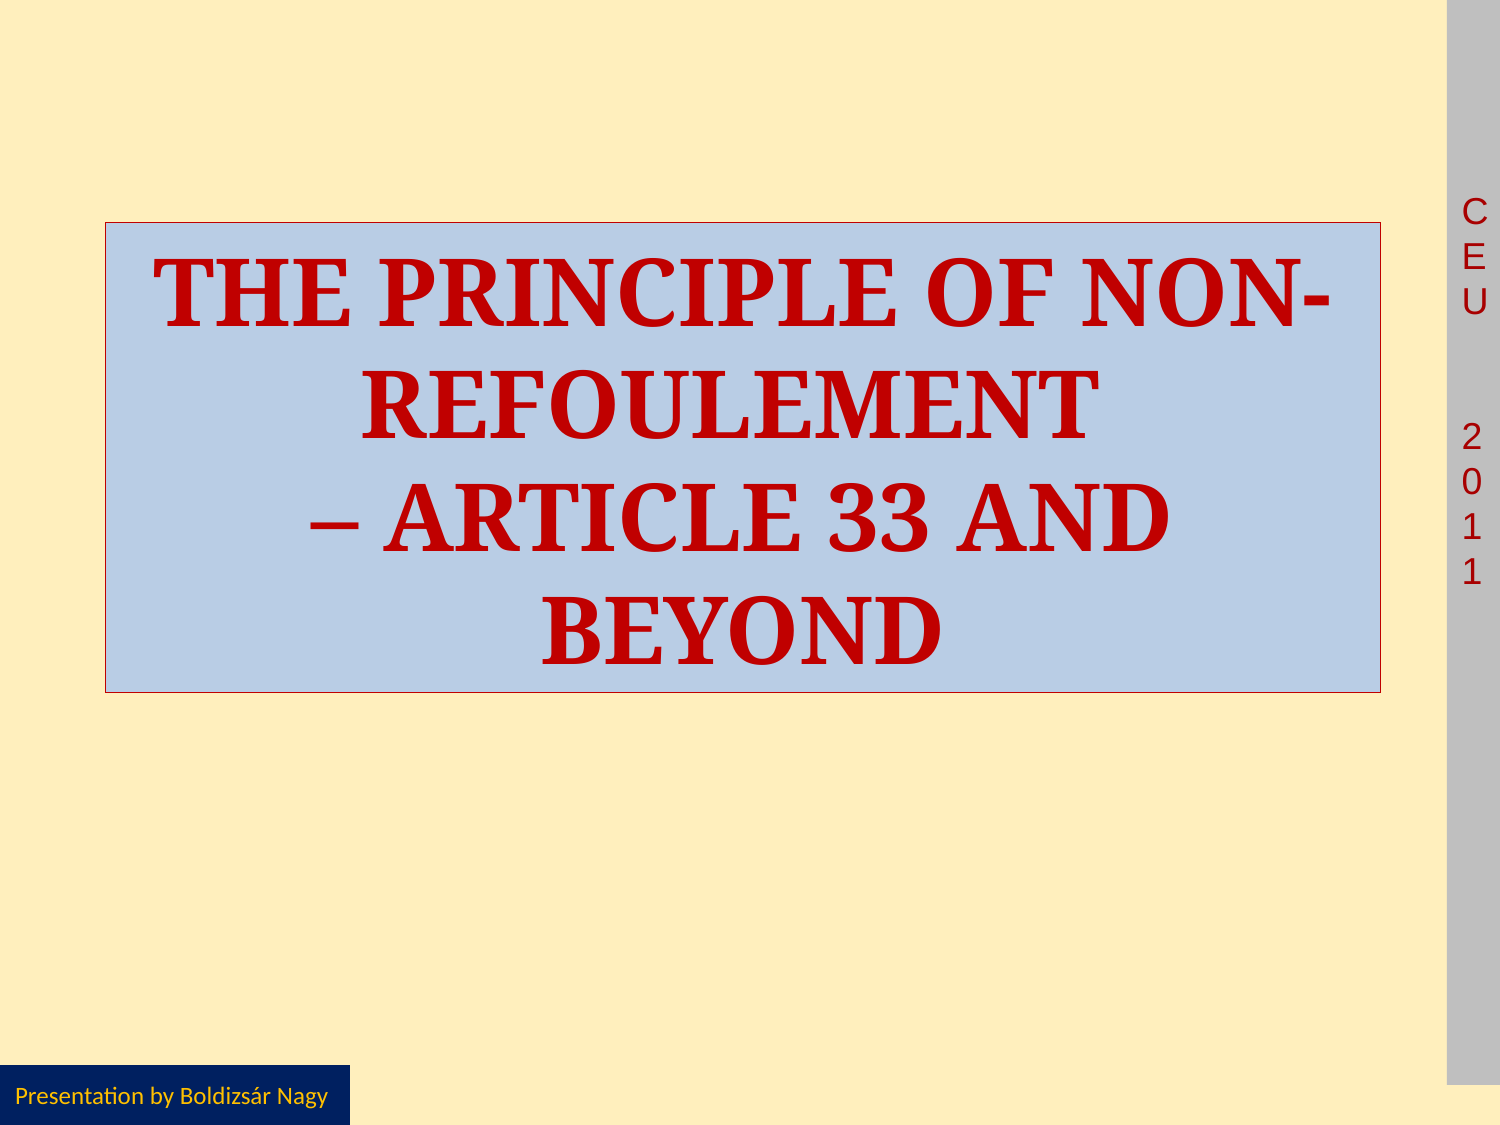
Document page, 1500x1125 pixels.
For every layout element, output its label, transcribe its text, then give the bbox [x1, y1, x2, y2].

slide_number Presentation by Boldizsár Nagy [0, 1065, 350, 1125]
title THE PRINCIPLE OF NON-REFOULEMENT – ARTICLE 33 AND BEYOND [105, 222, 1381, 693]
